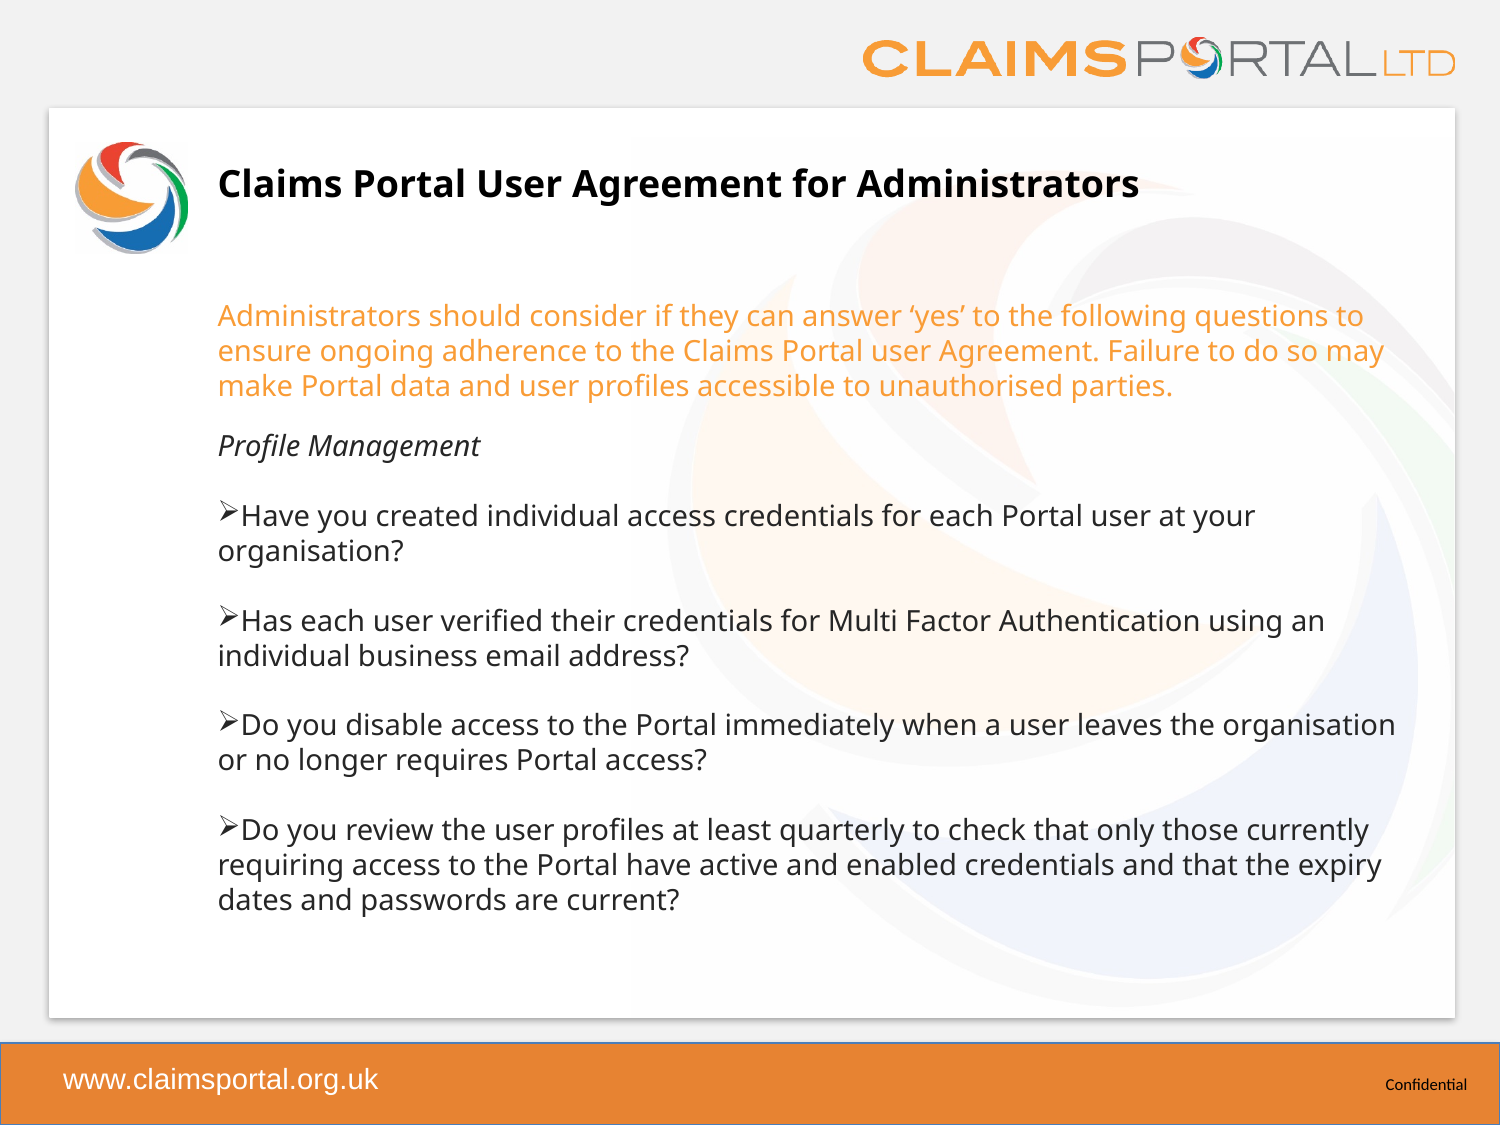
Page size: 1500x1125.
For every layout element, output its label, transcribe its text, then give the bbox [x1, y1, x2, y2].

picture [631, 137, 1455, 1018]
title Claims Portal User Agreement for Administrators [202, 153, 1425, 261]
subtitle Administrators should consider if they can answer ‘yes’ to the following questions to ensure ongoing adherence to the Claims Portal user Agreement. Failure to do so may make Portal data and user profiles accessible to unauthorised parties. Profile Management Have you created individual access credentials for each Portal user at your organisation? Has each user verified their credentials for Multi Factor Authentication using an individual business email address? Do you disable access to the Portal immediately when a user leaves the organisation or no longer requires Portal access? Do you review the user profiles at least quarterly to check that only those currently requiring access to the Portal have active and enabled credentials and that the expiry dates and passwords are current? [202, 289, 1425, 988]
picture [75, 142, 188, 254]
picture [863, 37, 1455, 79]
